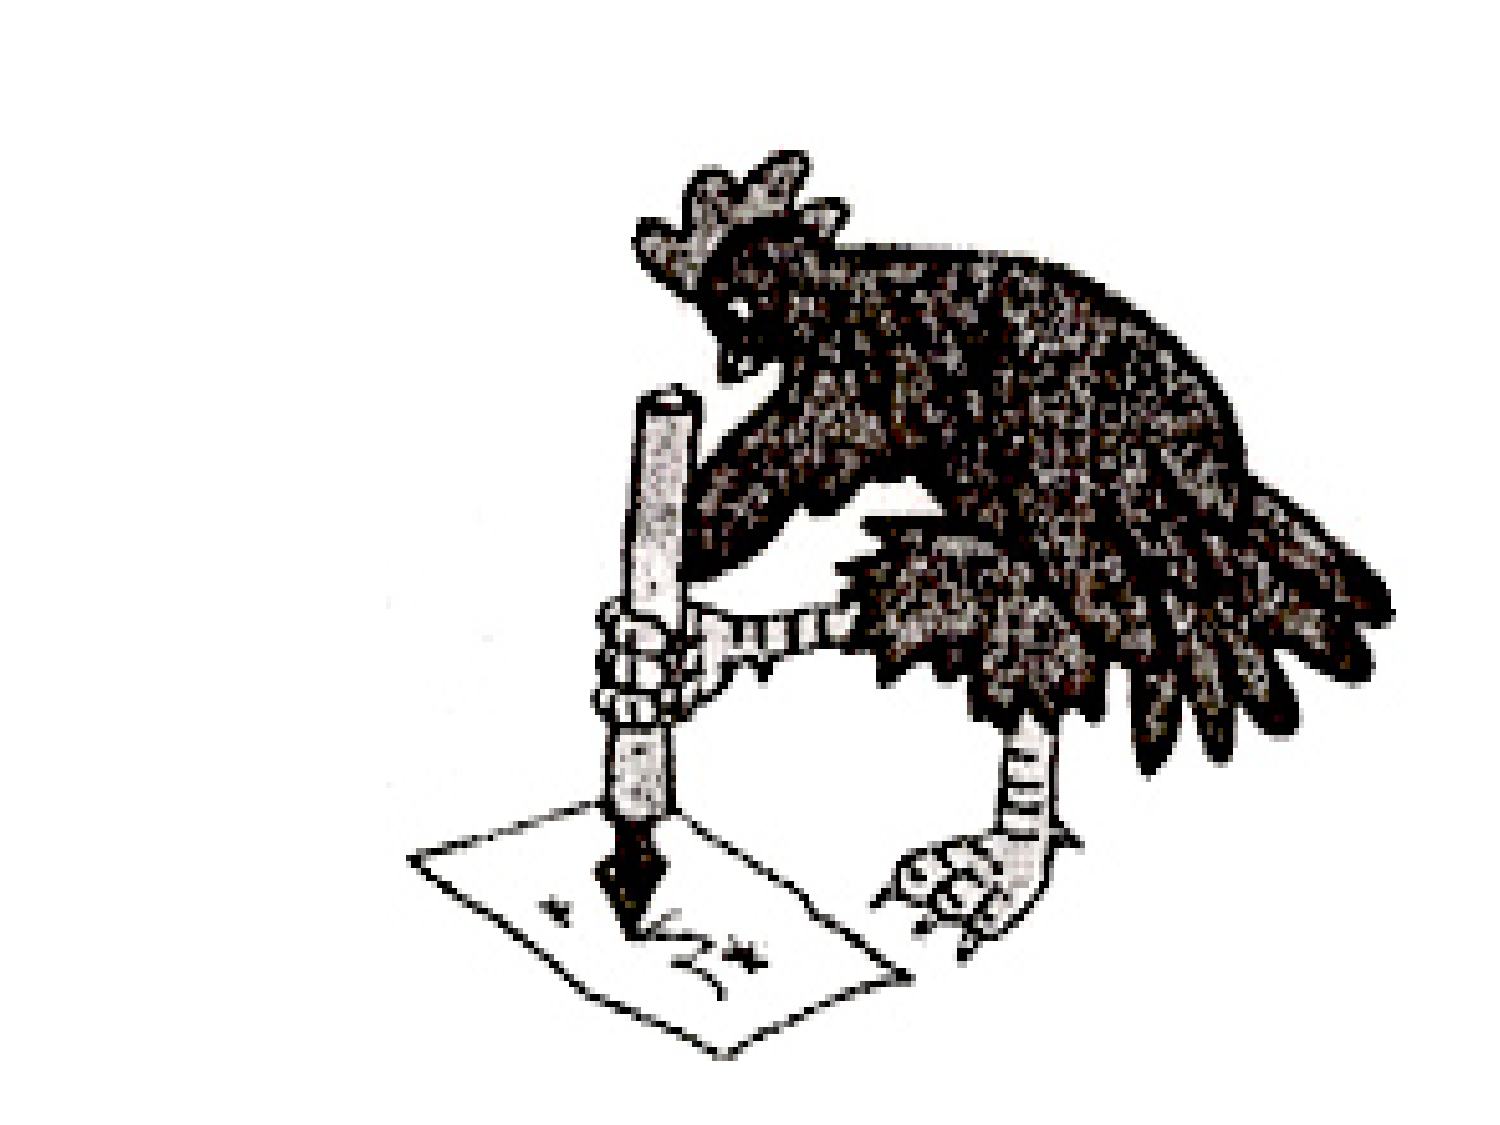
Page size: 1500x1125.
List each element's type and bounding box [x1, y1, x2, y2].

list [386, 131, 1407, 1061]
